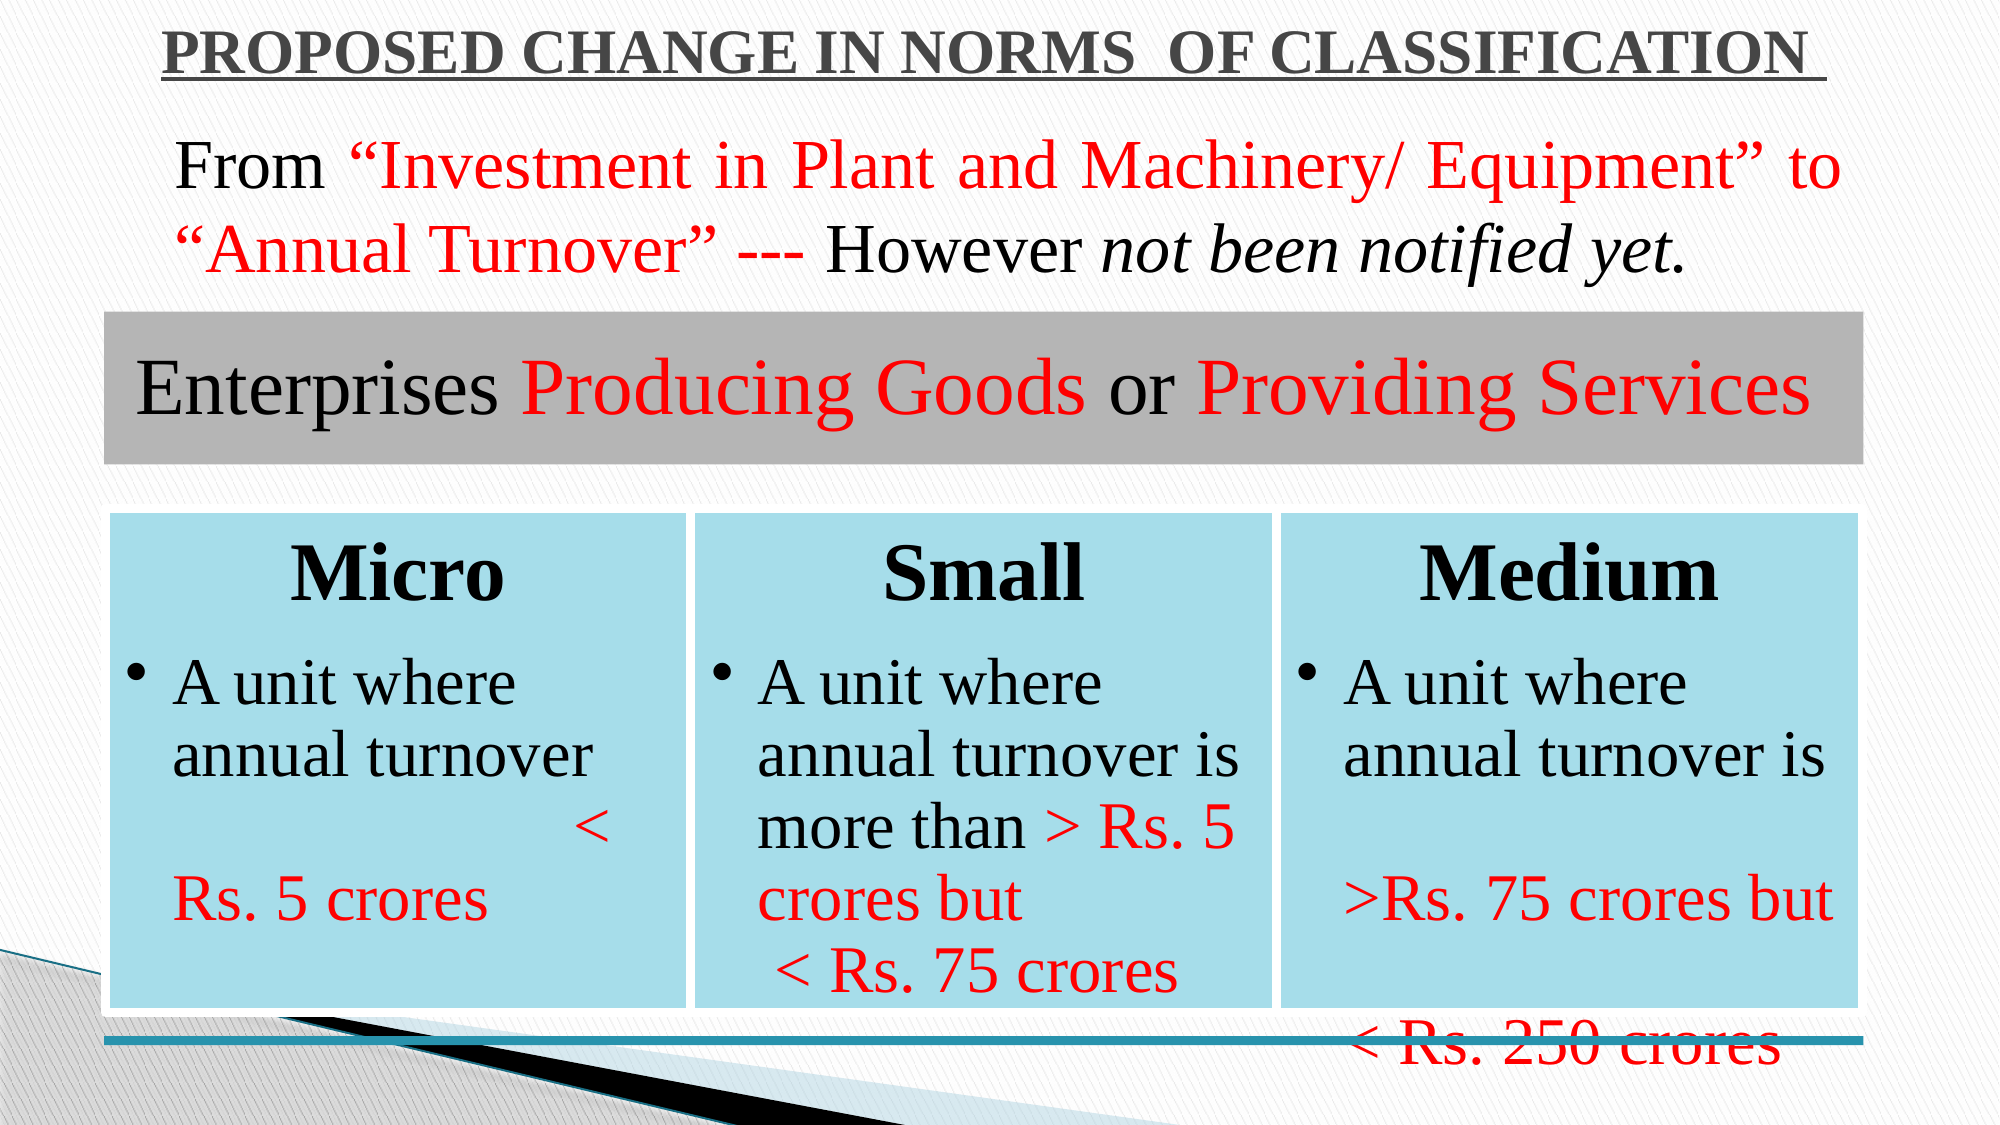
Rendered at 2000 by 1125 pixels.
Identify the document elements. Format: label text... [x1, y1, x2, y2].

title PROPOSED CHANGE IN NORMS OF CLASSIFICATION [146, 0, 1853, 97]
text_box From “Investment in Plant and Machinery/ Equipment” to “Annual Turnover” --- However not been notified yet. [156, 109, 1864, 277]
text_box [103, 277, 1864, 1079]
